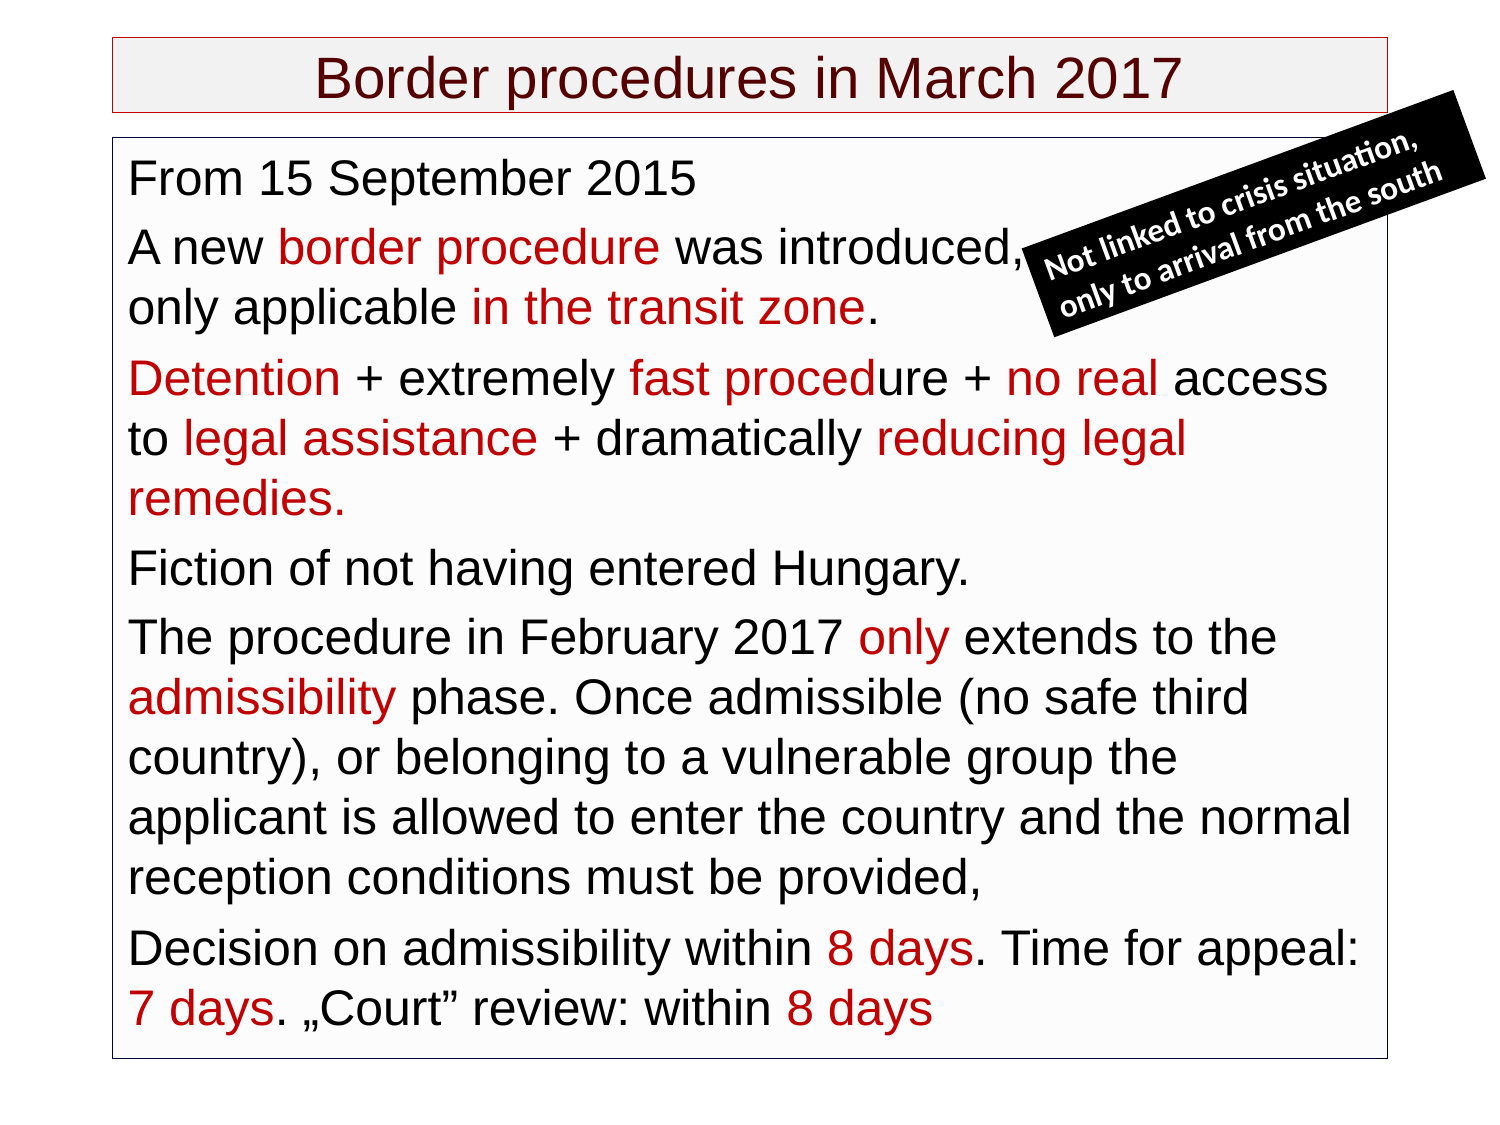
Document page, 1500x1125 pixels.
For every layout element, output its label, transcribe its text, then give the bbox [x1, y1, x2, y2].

text_box Not linked to crisis situation, only to arrival from the south [1021, 89, 1486, 338]
list From 15 September 2015 A new border procedure was introduced, only applicable in the transit zone. Detention + extremely fast procedure + no real access to legal assistance + dramatically reducing legal remedies. Fiction of not having entered Hungary. The procedure in February 2017 only extends to the admissibility phase. Once admissible (no safe third country), or belonging to a vulnerable group the applicant is allowed to enter the country and the normal reception conditions must be provided, Decision on admissibility within 8 days. Time for appeal: 7 days. „Court” review: within 8 days [112, 137, 1388, 1059]
title Border procedures in March 2017 [112, 37, 1388, 113]
